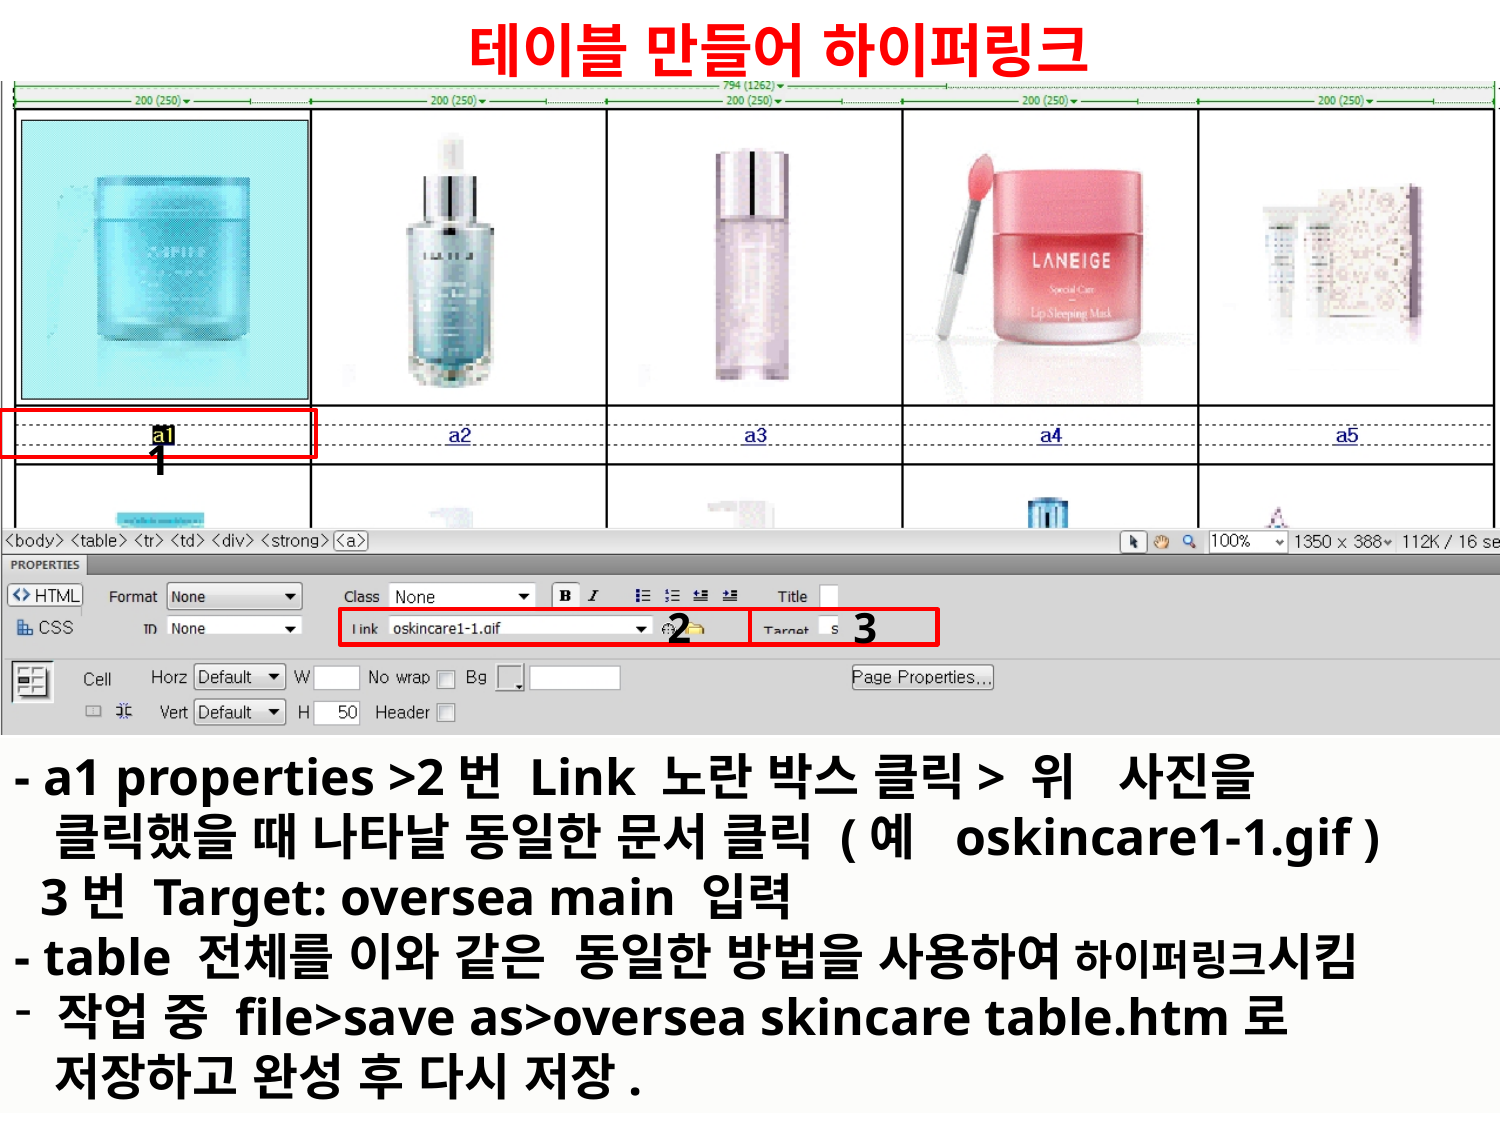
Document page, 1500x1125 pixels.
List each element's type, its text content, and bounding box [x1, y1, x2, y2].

picture [0, 81, 1500, 735]
text_box - a1 properties >2번 Link 노란 박스 클릭> 위 사진을 클릭했을 때 나타날 동일한 문서 클릭 (예 oskincare1-1.gif ) 3번 Target: oversea main 입력 - table 전체를 이와 같은 동일한 방법을 사용하여 하이퍼링크시킴 작업 중 file>save as>oversea skincare table.htm로 저장하고 완성 후 다시 저장. [0, 742, 1500, 1113]
text_box 테이블 만들어 하이퍼링크 [386, 0, 1172, 80]
